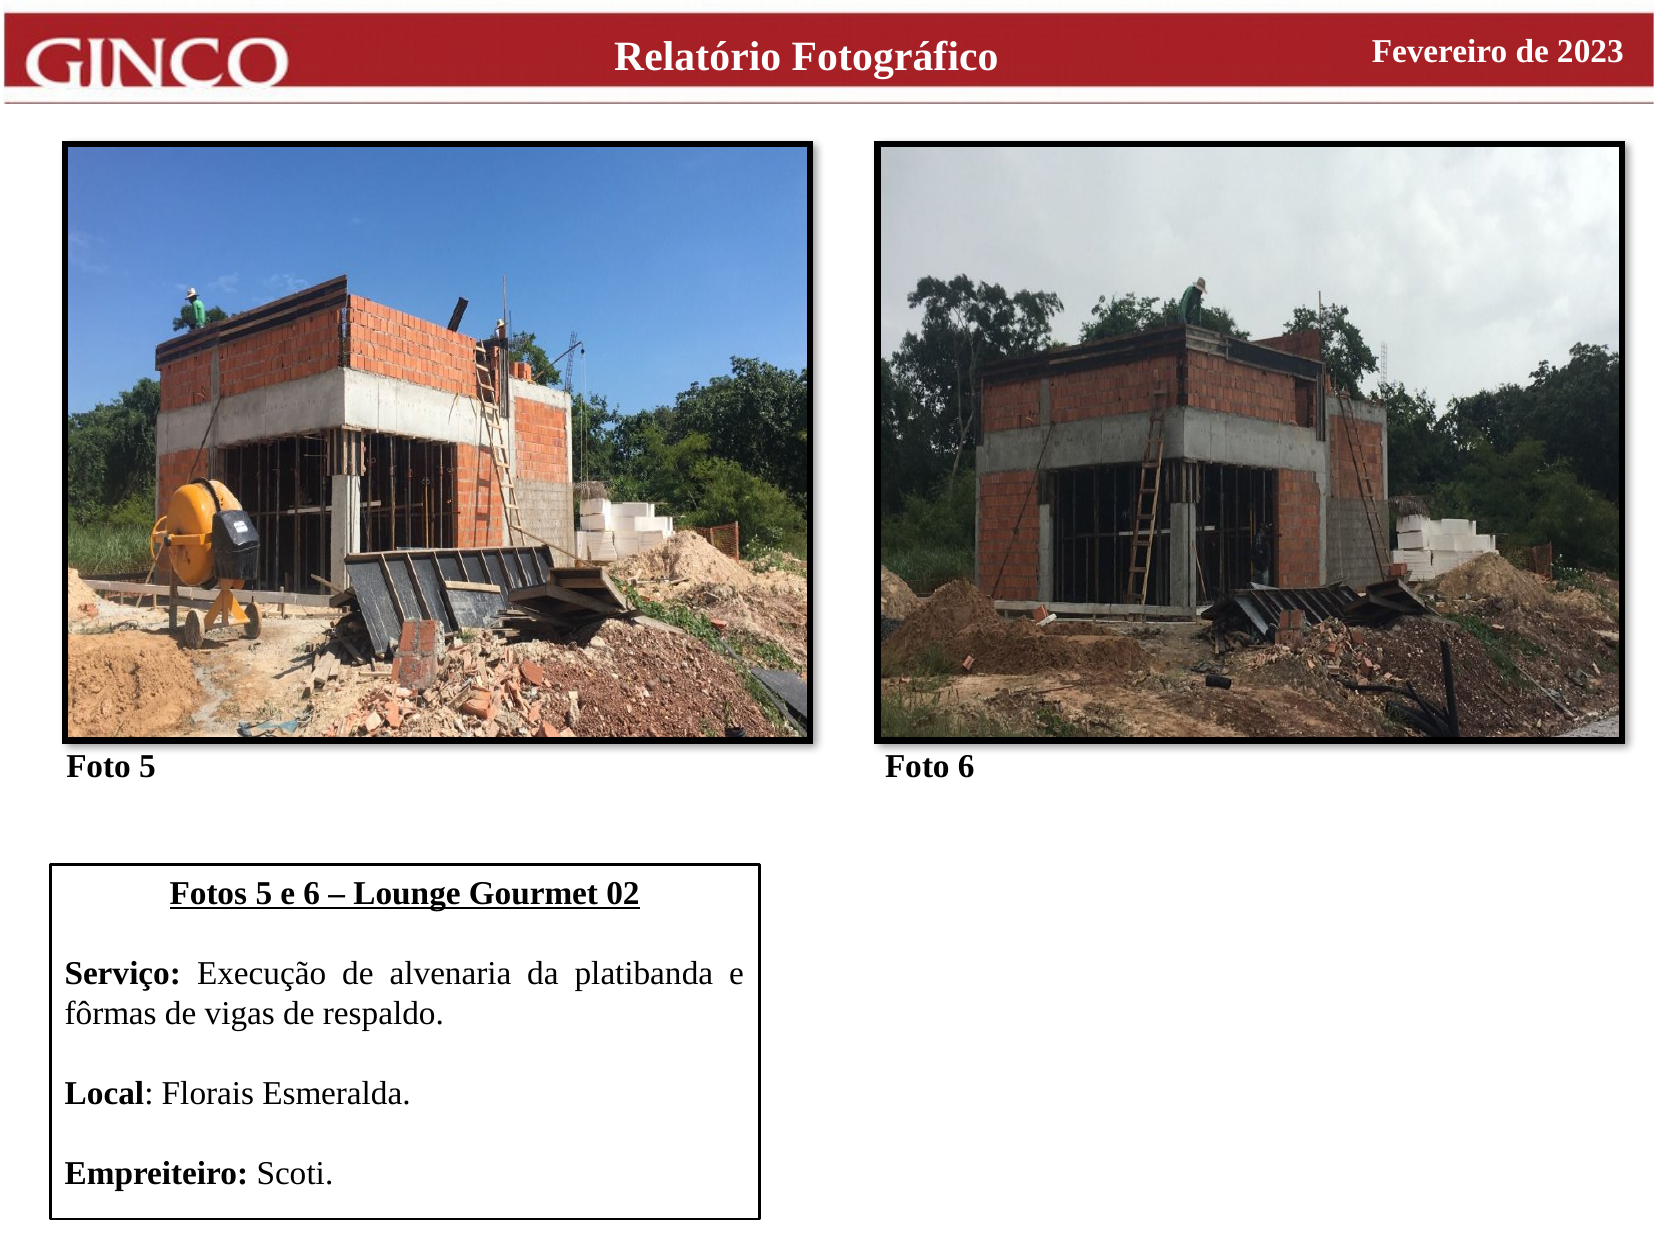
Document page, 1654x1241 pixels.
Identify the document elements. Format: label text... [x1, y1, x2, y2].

picture [68, 146, 807, 738]
text_box Foto 5 [51, 737, 172, 792]
picture [2, 0, 1654, 104]
picture [880, 146, 1619, 738]
text_box Foto 6 [870, 737, 990, 792]
text_box Fotos 5 e 6 – Lounge Gourmet 02 Serviço: Execução de alvenaria da platibanda e fôrmas de vigas de respaldo. Local: Florais Esmeralda. Empreiteiro: Scoti. [50, 864, 760, 1220]
